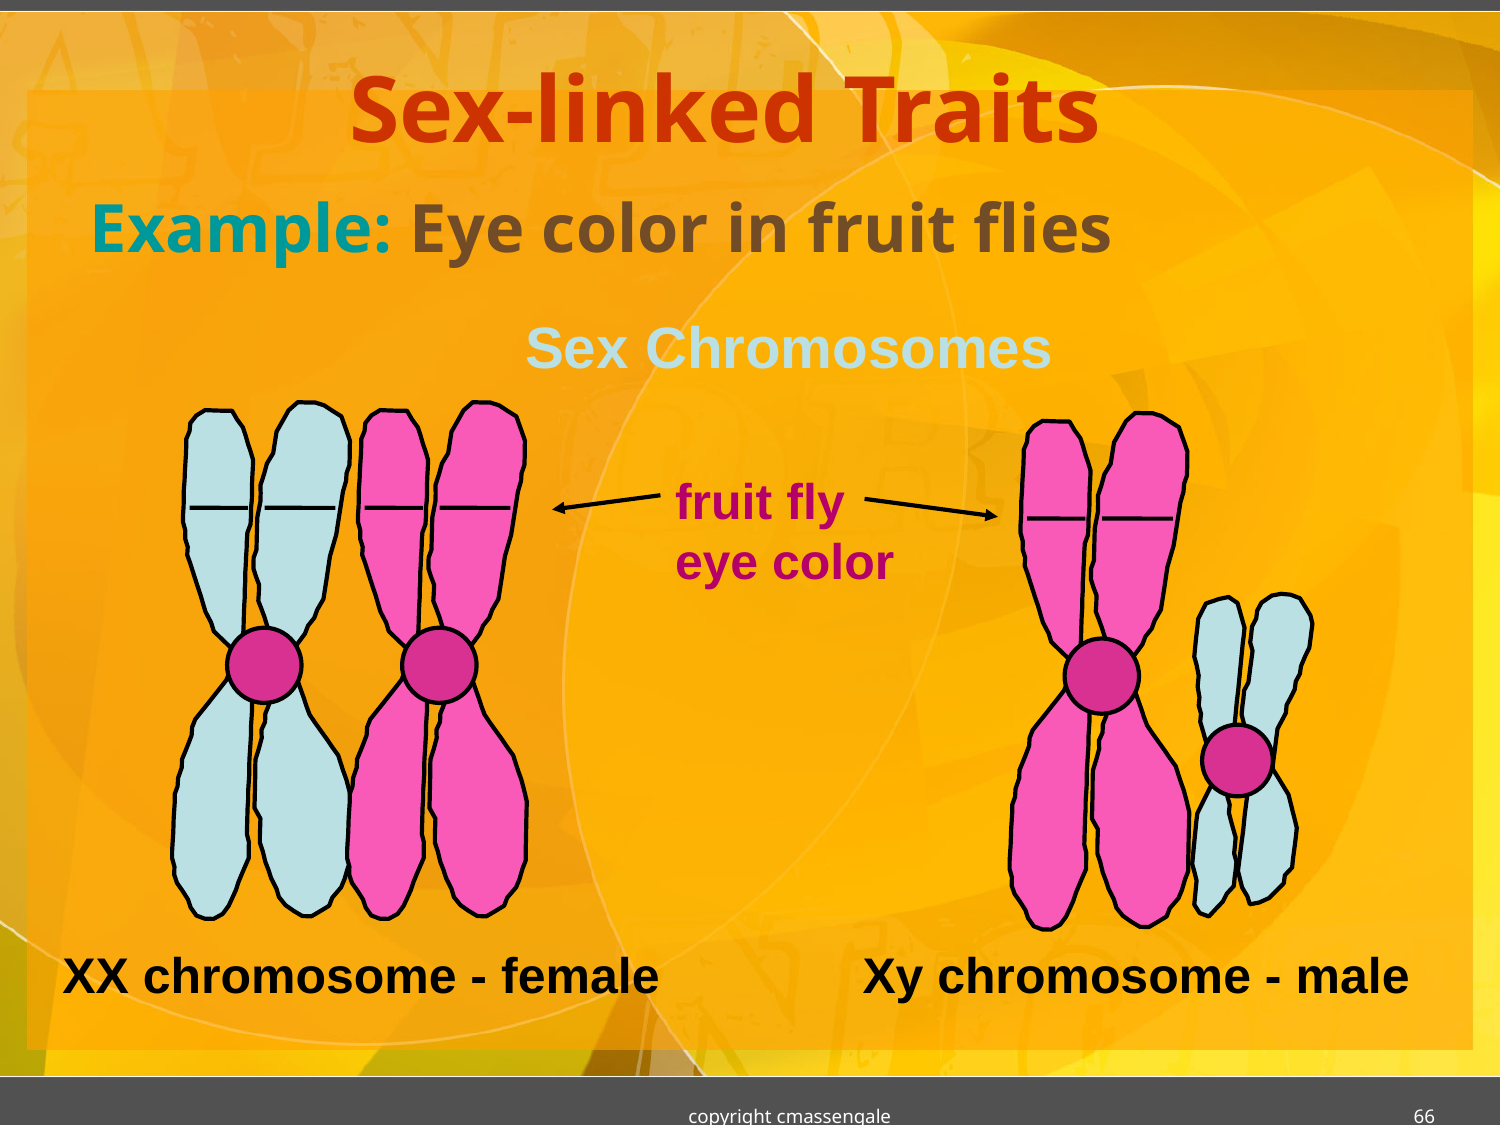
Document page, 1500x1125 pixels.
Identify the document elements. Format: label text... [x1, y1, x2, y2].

title Sex-linked Traits [0, 62, 1451, 151]
slide_number 66 [1158, 1097, 1451, 1125]
footer copyright cmassengale [591, 1097, 988, 1125]
text_box Example: Eye color in fruit flies [75, 187, 1163, 400]
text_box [47, 401, 1425, 1011]
picture [0, 0, 1500, 1125]
